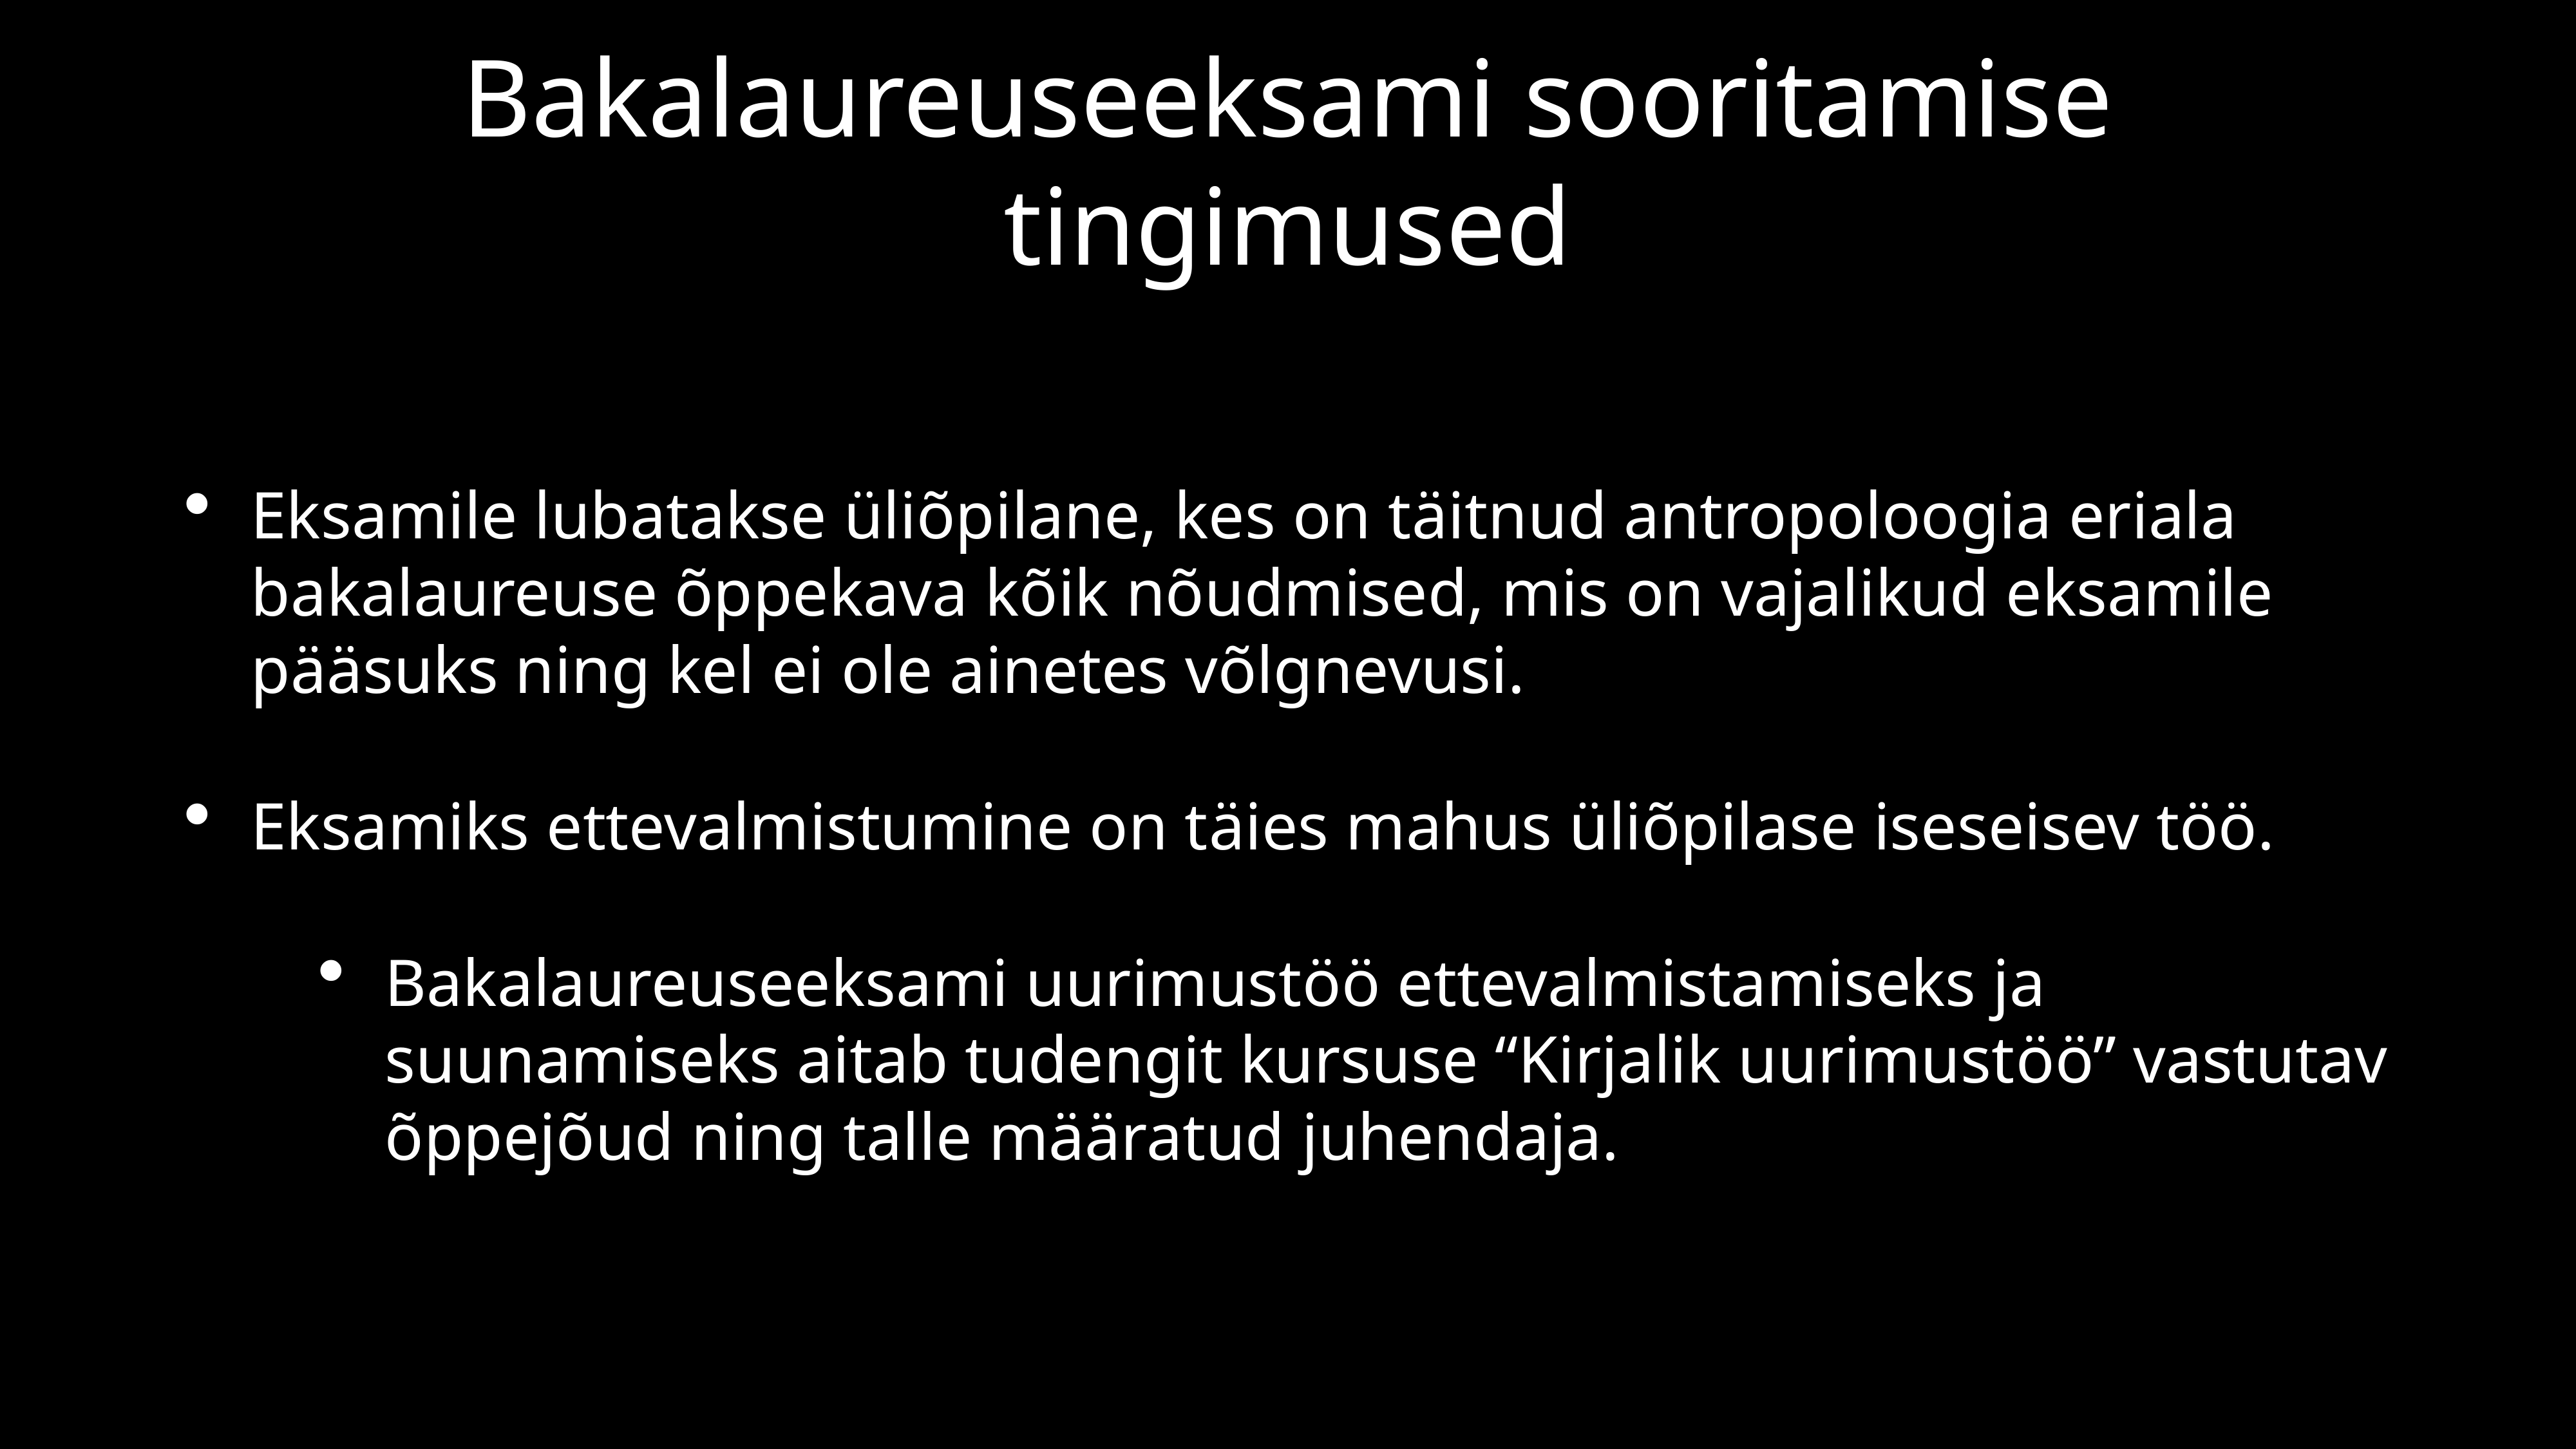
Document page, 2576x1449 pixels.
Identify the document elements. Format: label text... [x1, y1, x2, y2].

list Eksamile lubatakse üliõpilane, kes on täitnud antropoloogia eriala bakalaureuse õppekava kõik nõudmised, mis on vajalikud eksamile pääsuks ning kel ei ole ainetes võlgnevusi. Eksamiks ettevalmistumine on täies mahus üliõpilase iseseisev töö. Bakalaureuseeksami uurimustöö ettevalmistamiseks ja suunamiseks aitab tudengit kursuse “Kirjalik uurimustöö” vastutav õppejõud ning talle määratud juhendaja. [178, 332, 2398, 1316]
title Bakalaureuseeksami sooritamise tingimused [178, 37, 2398, 279]
